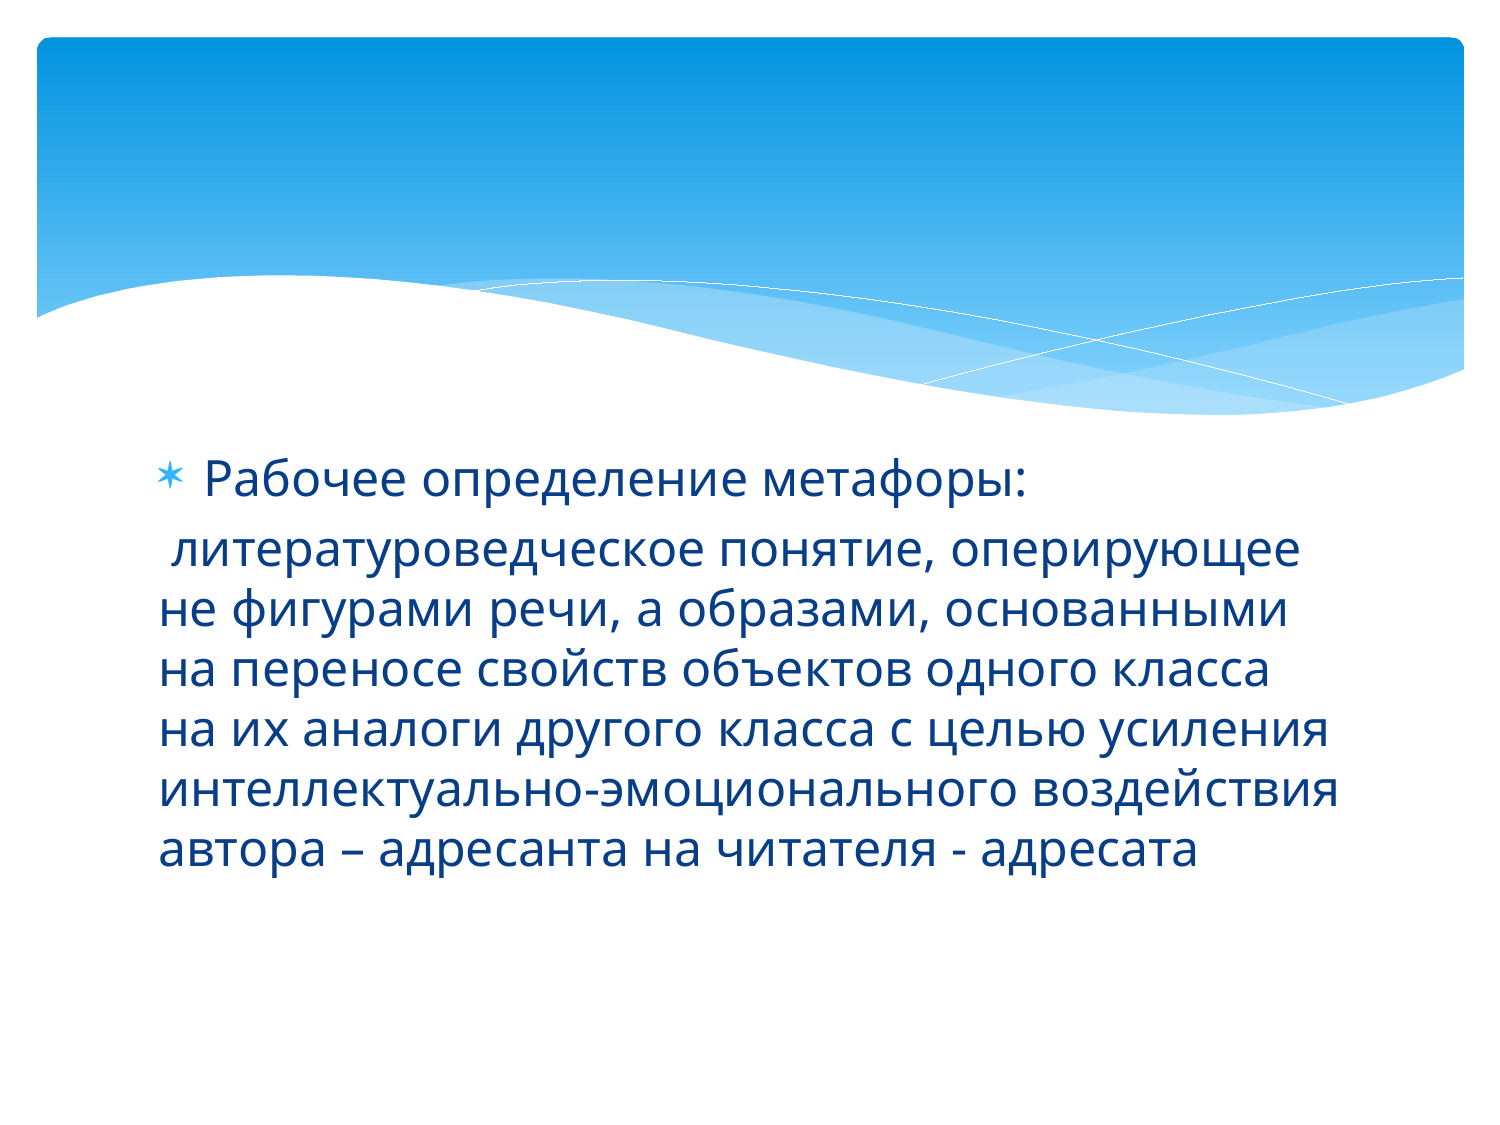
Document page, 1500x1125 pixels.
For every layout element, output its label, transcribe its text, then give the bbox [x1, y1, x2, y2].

list Рабочее определение метафоры: литературоведческое понятие, оперирующее не фигурами речи, а образами, основанными на переносе свойств объектов одного класса на их аналоги другого класса с целью усиления интеллектуально-эмоционального воздействия автора – адресанта на читателя - адресата [143, 438, 1359, 1005]
